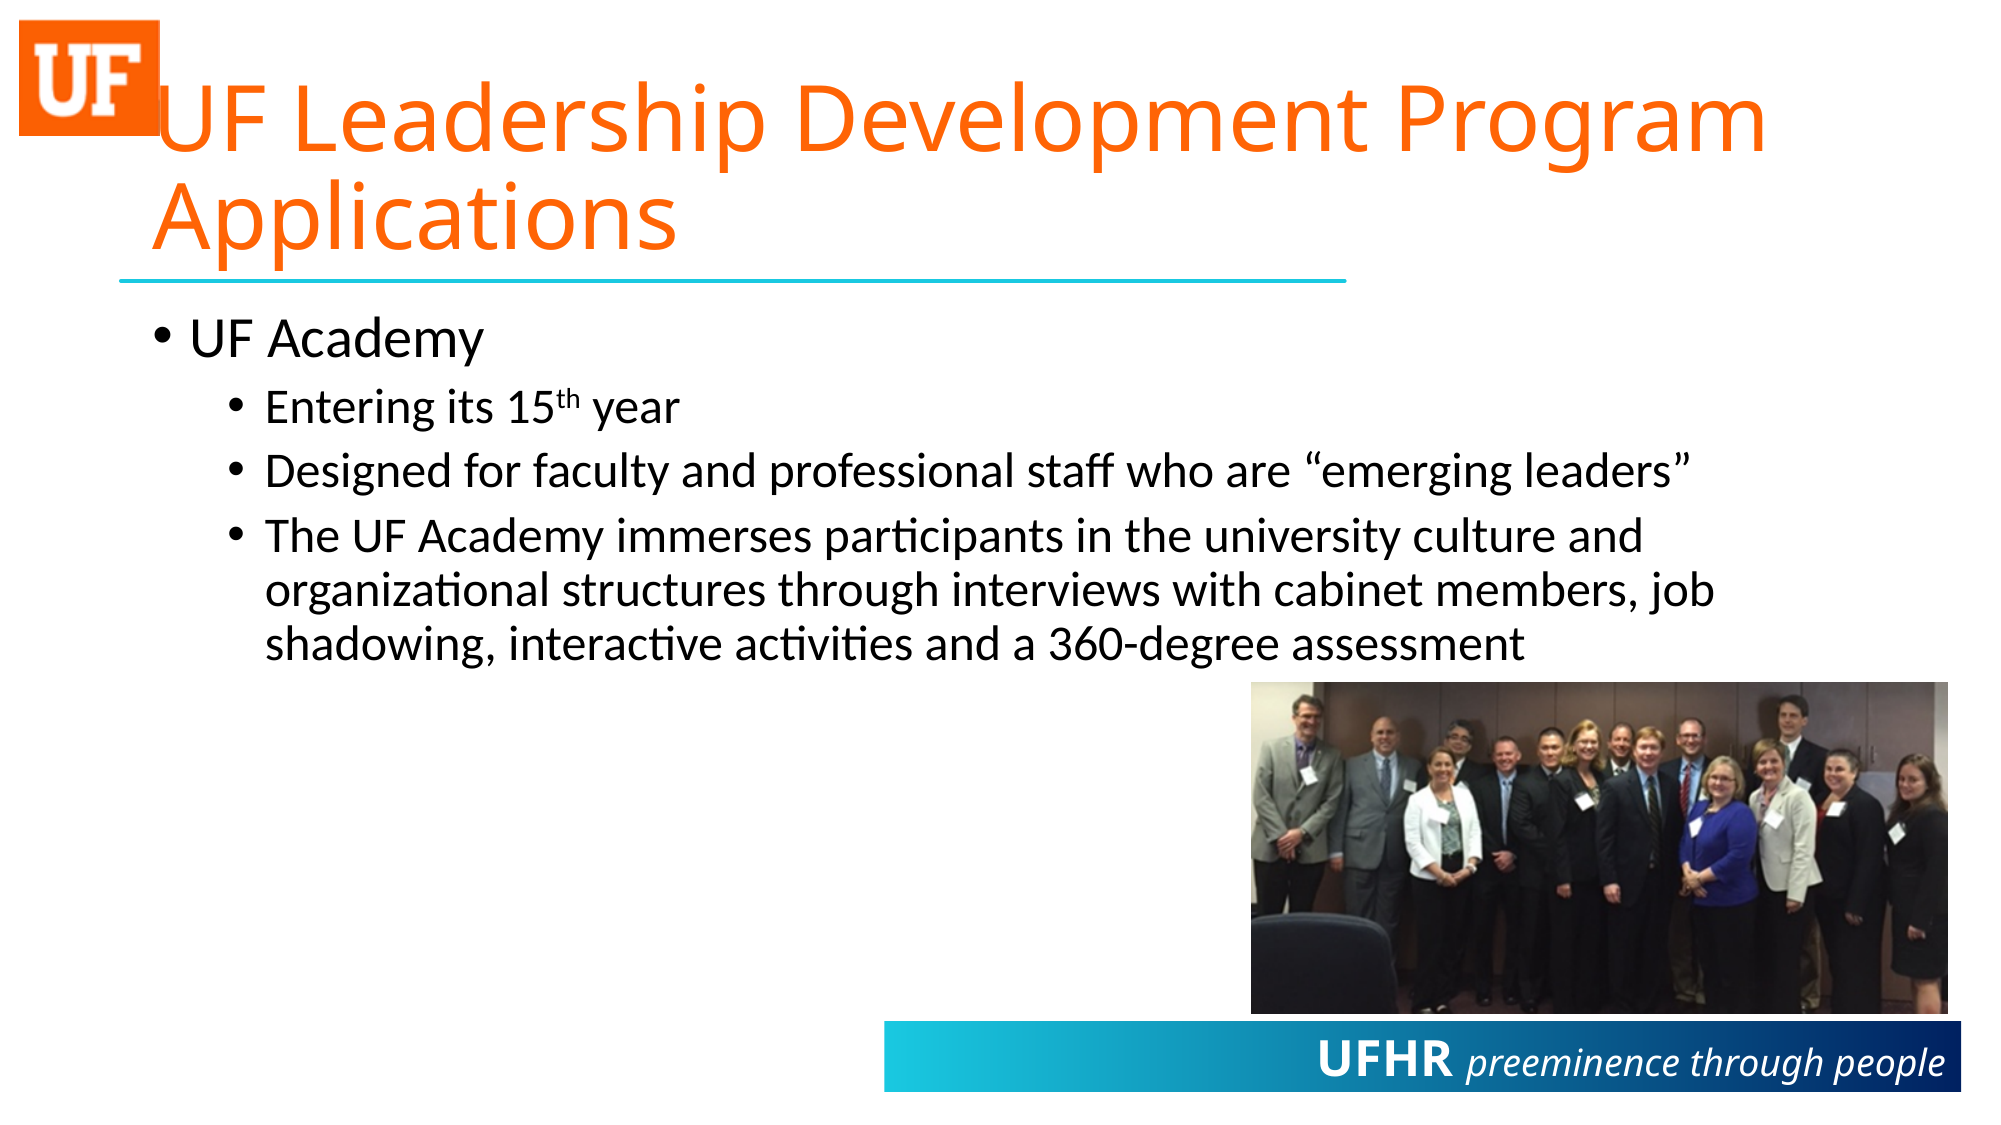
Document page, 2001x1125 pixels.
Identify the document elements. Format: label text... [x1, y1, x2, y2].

picture [19, 19, 160, 136]
title UF Leadership Development Program Applications [137, 59, 1863, 278]
list UF Academy Entering its 15th year Designed for faculty and professional staff who are “emerging leaders” The UF Academy immerses participants in the university culture and organizational structures through interviews with cabinet members, job shadowing, interactive activities and a 360-degree assessment [137, 299, 1863, 1014]
picture [1251, 682, 1948, 1014]
